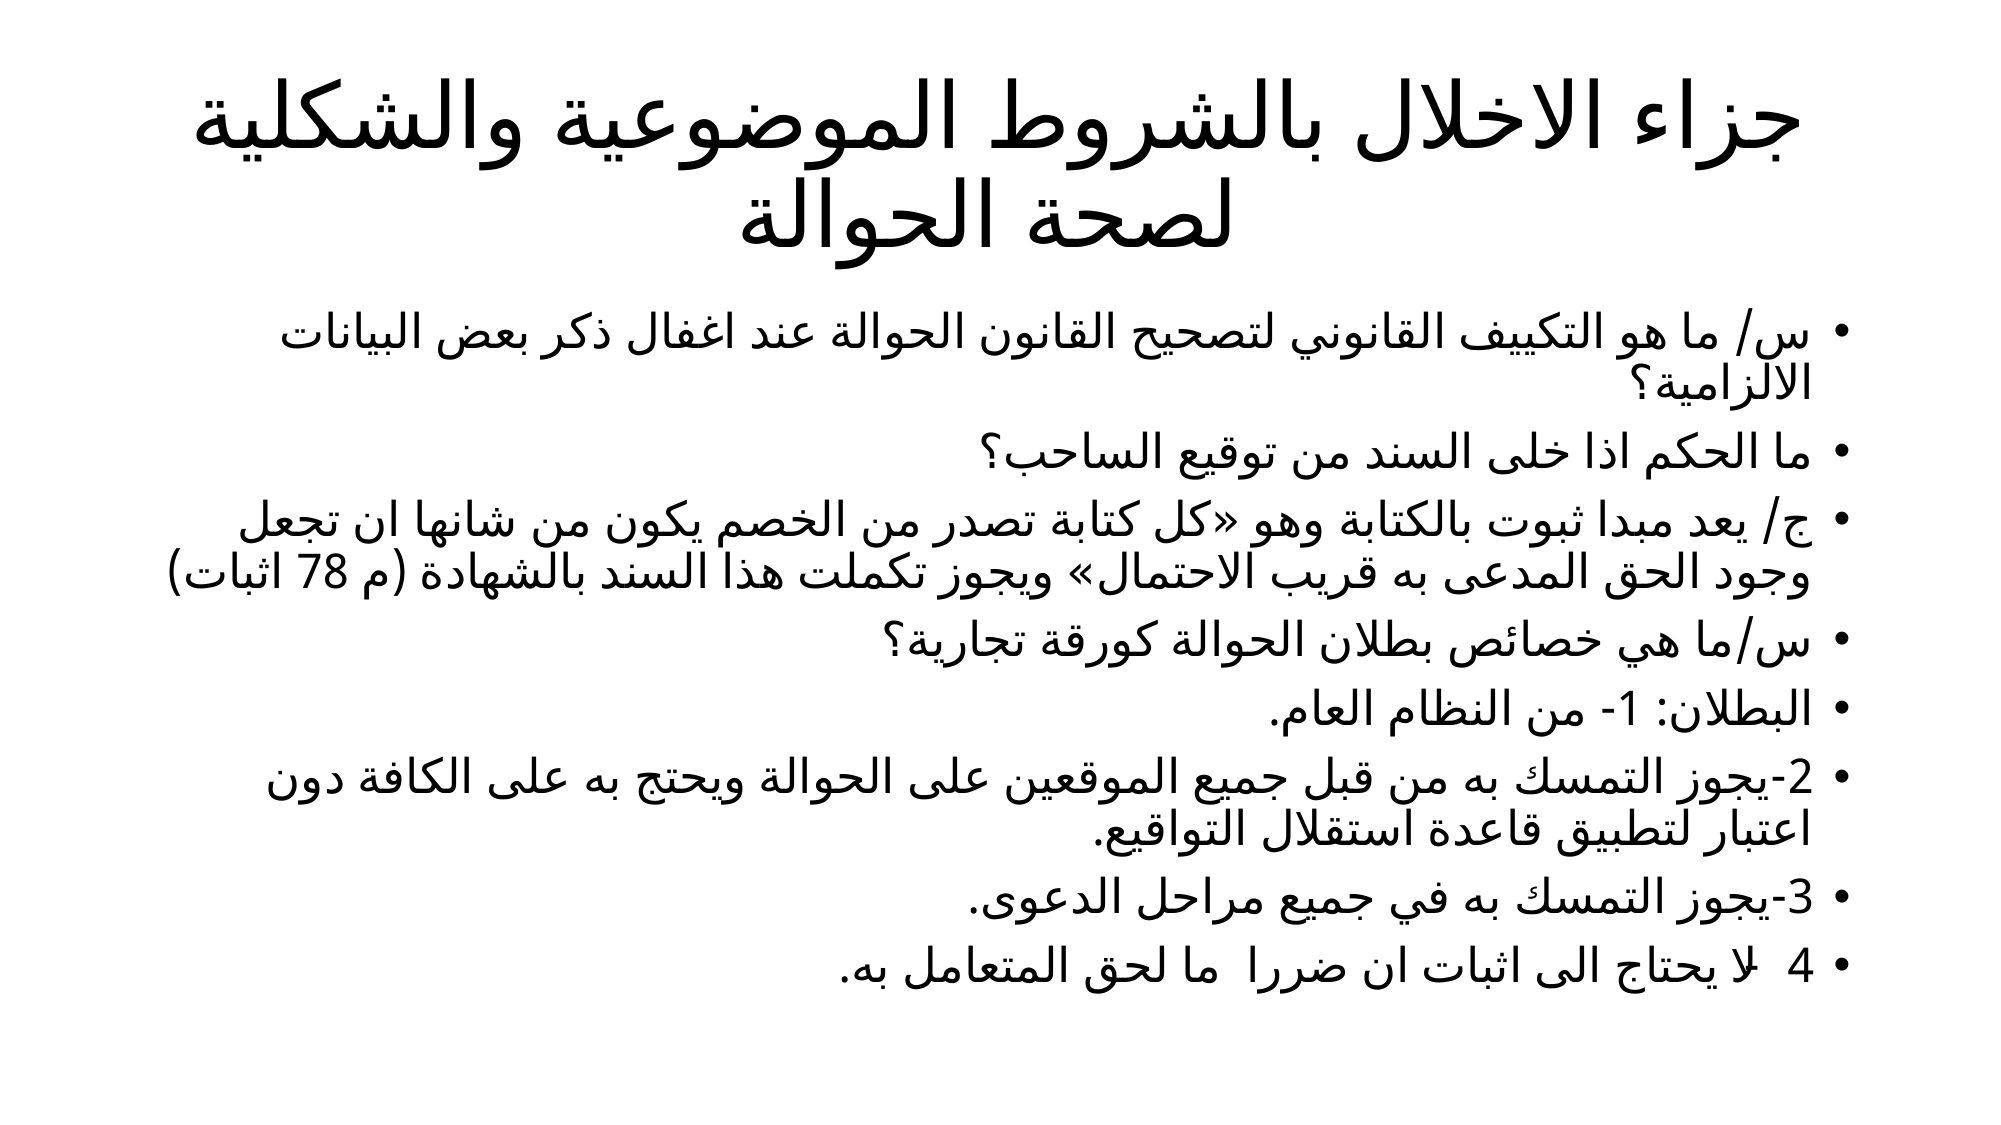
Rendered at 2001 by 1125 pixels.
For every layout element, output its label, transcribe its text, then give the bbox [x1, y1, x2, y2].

title جزاء الاخلال بالشروط الموضوعية والشكلية لصحة الحوالة [137, 59, 1863, 278]
list س/ ما هو التكييف القانوني لتصحيح القانون الحوالة عند اغفال ذكر بعض البيانات الالزامية؟ ما الحكم اذا خلى السند من توقيع الساحب؟ ج/ يعد مبدا ثبوت بالكتابة وهو «كل كتابة تصدر من الخصم يكون من شانها ان تجعل وجود الحق المدعى به قريب الاحتمال» ويجوز تكملت هذا السند بالشهادة (م 78 اثبات) س/ما هي خصائص بطلان الحوالة كورقة تجارية؟ البطلان: 1- من النظام العام. 2-يجوز التمسك به من قبل جميع الموقعين على الحوالة ويحتج به على الكافة دون اعتبار لتطبيق قاعدة استقلال التواقيع. 3-يجوز التمسك به في جميع مراحل الدعوى. 4- لا يحتاج الى اثبات ان ضررا ما لحق المتعامل به. [137, 299, 1863, 1014]
